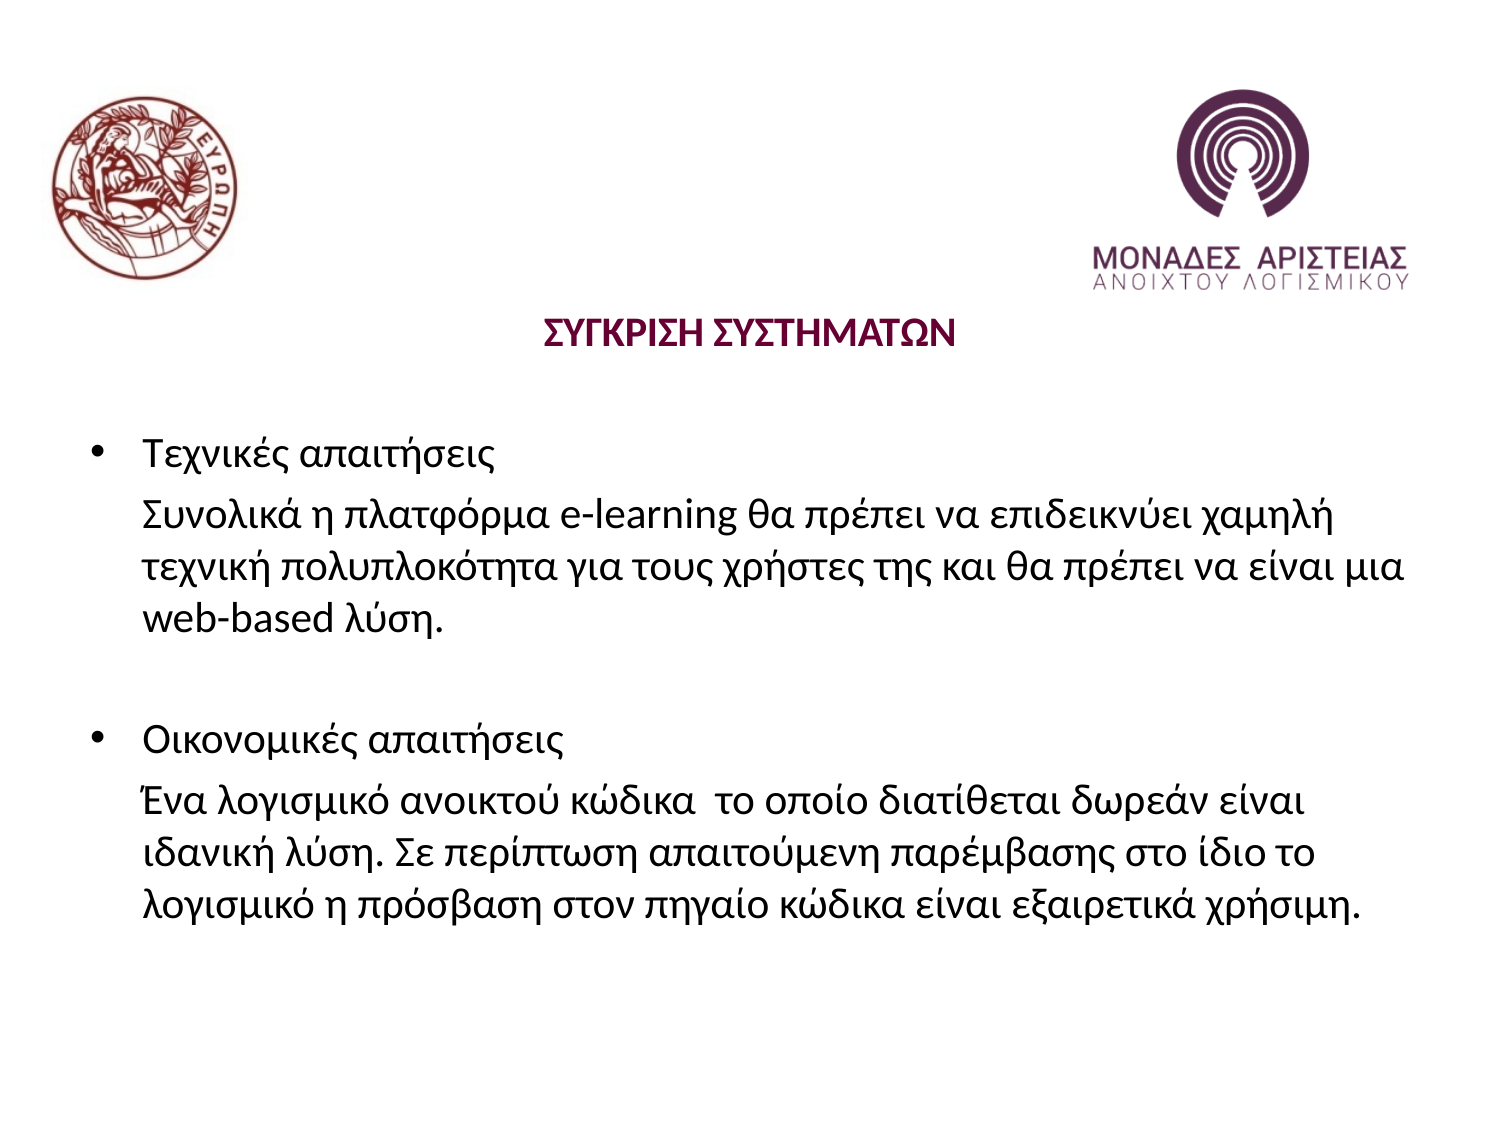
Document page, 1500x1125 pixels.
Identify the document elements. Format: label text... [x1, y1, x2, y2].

picture [41, 86, 249, 291]
picture [1092, 89, 1409, 291]
list ΣΥΓΚΡΙΣΗ ΣΥΣΤΗΜΑΤΩΝ Τεχνικές απαιτήσεις Συνολικά η πλατφόρμα e-learning θα πρέπει να επιδεικνύει χαμηλή τεχνική πολυπλοκότητα για τους χρήστες της και θα πρέπει να είναι μια web-based λύση. Οικονομικές απαιτήσεις Ένα λογισμικό ανοικτού κώδικα το οποίο διατίθεται δωρεάν είναι ιδανική λύση. Σε περίπτωση απαιτούμενη παρέμβασης στο ίδιο το λογισμικό η πρόσβαση στον πηγαίο κώδικα είναι εξαιρετικά χρήσιμη. [75, 302, 1425, 1005]
